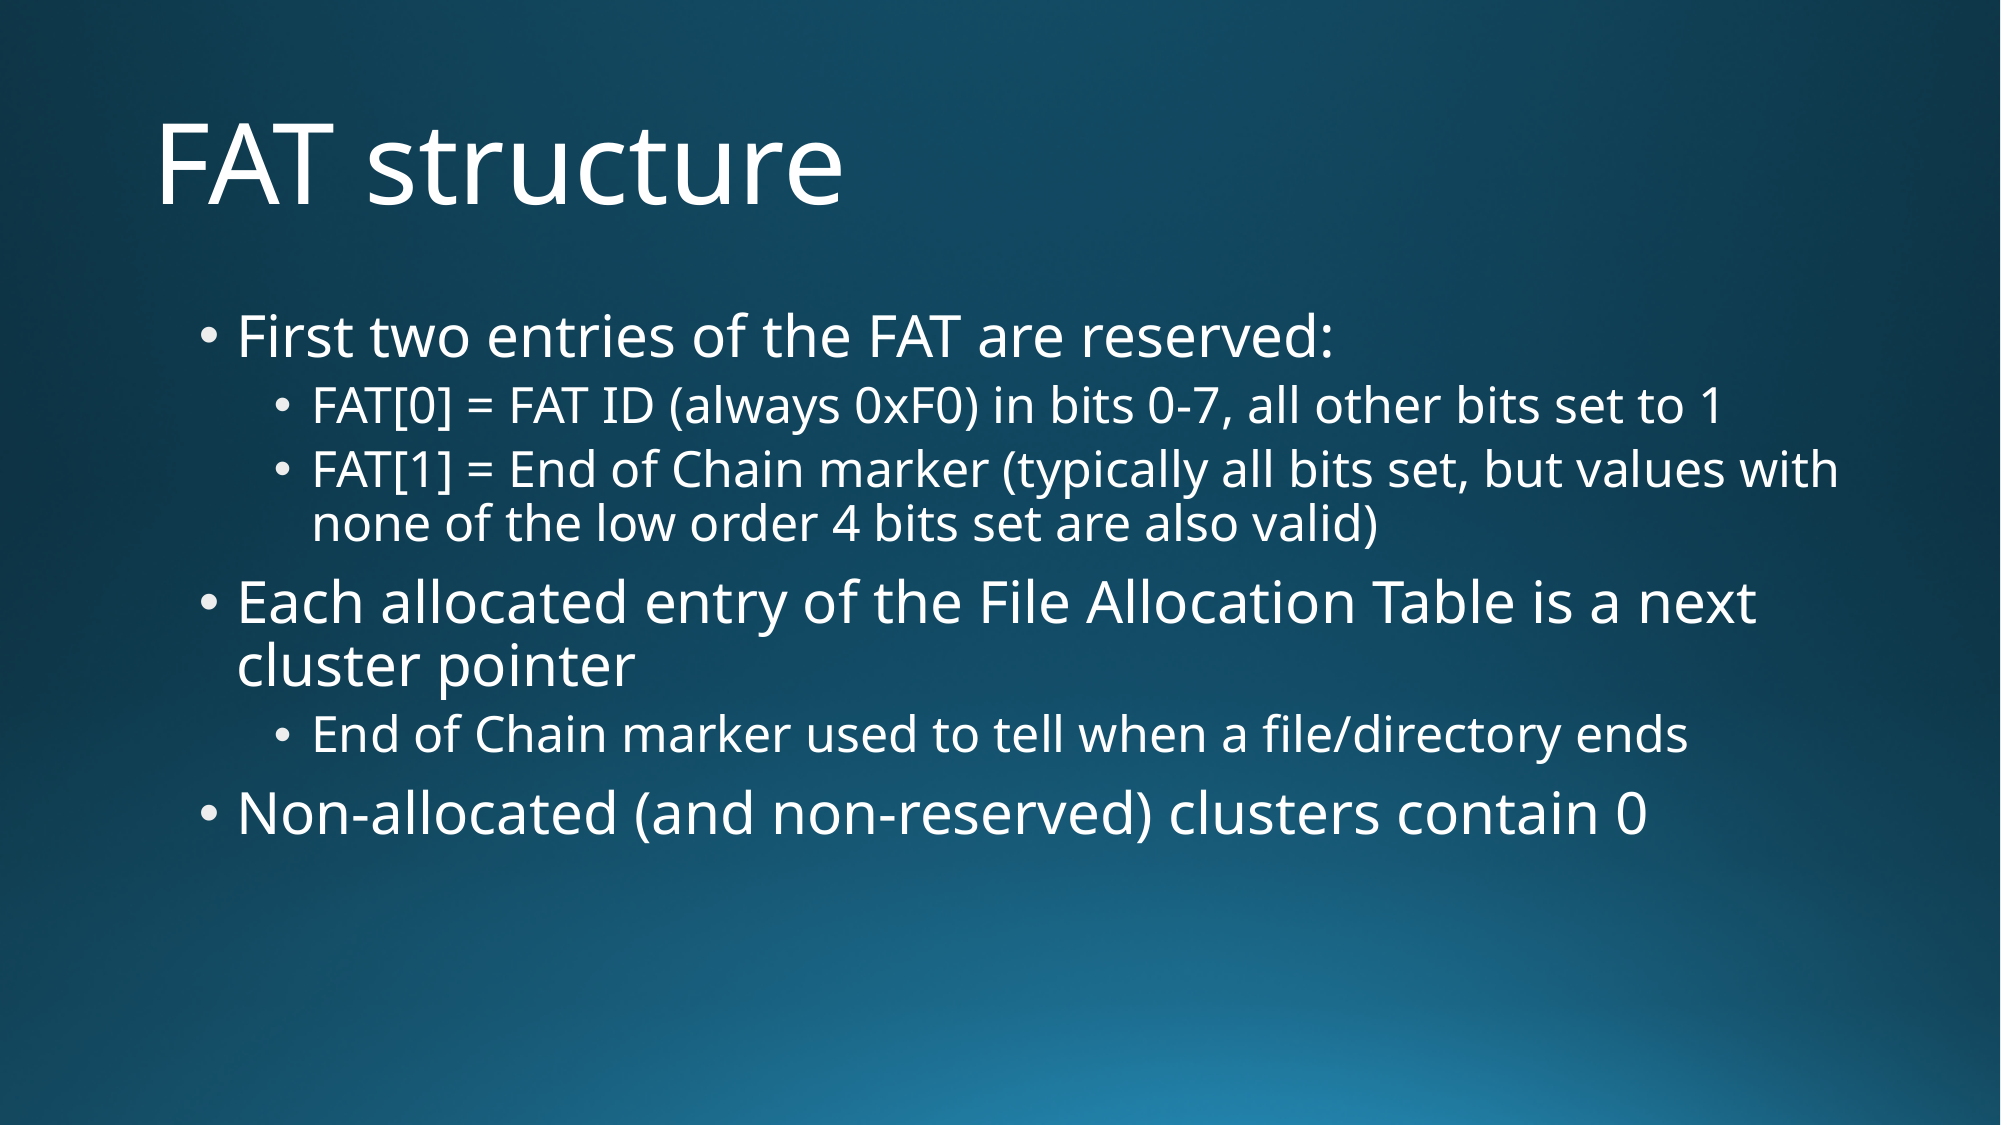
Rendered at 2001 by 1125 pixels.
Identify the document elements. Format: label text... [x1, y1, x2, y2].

list First two entries of the FAT are reserved: FAT[0] = FAT ID (always 0xF0) in bits 0-7, all other bits set to 1 FAT[1] = End of Chain marker (typically all bits set, but values with none of the low order 4 bits set are also valid) Each allocated entry of the File Allocation Table is a next cluster pointer End of Chain marker used to tell when a file/directory ends Non-allocated (and non-reserved) clusters contain 0 [183, 299, 1863, 1014]
picture [0, 0, 2001, 1125]
title FAT structure [137, 59, 1863, 278]
